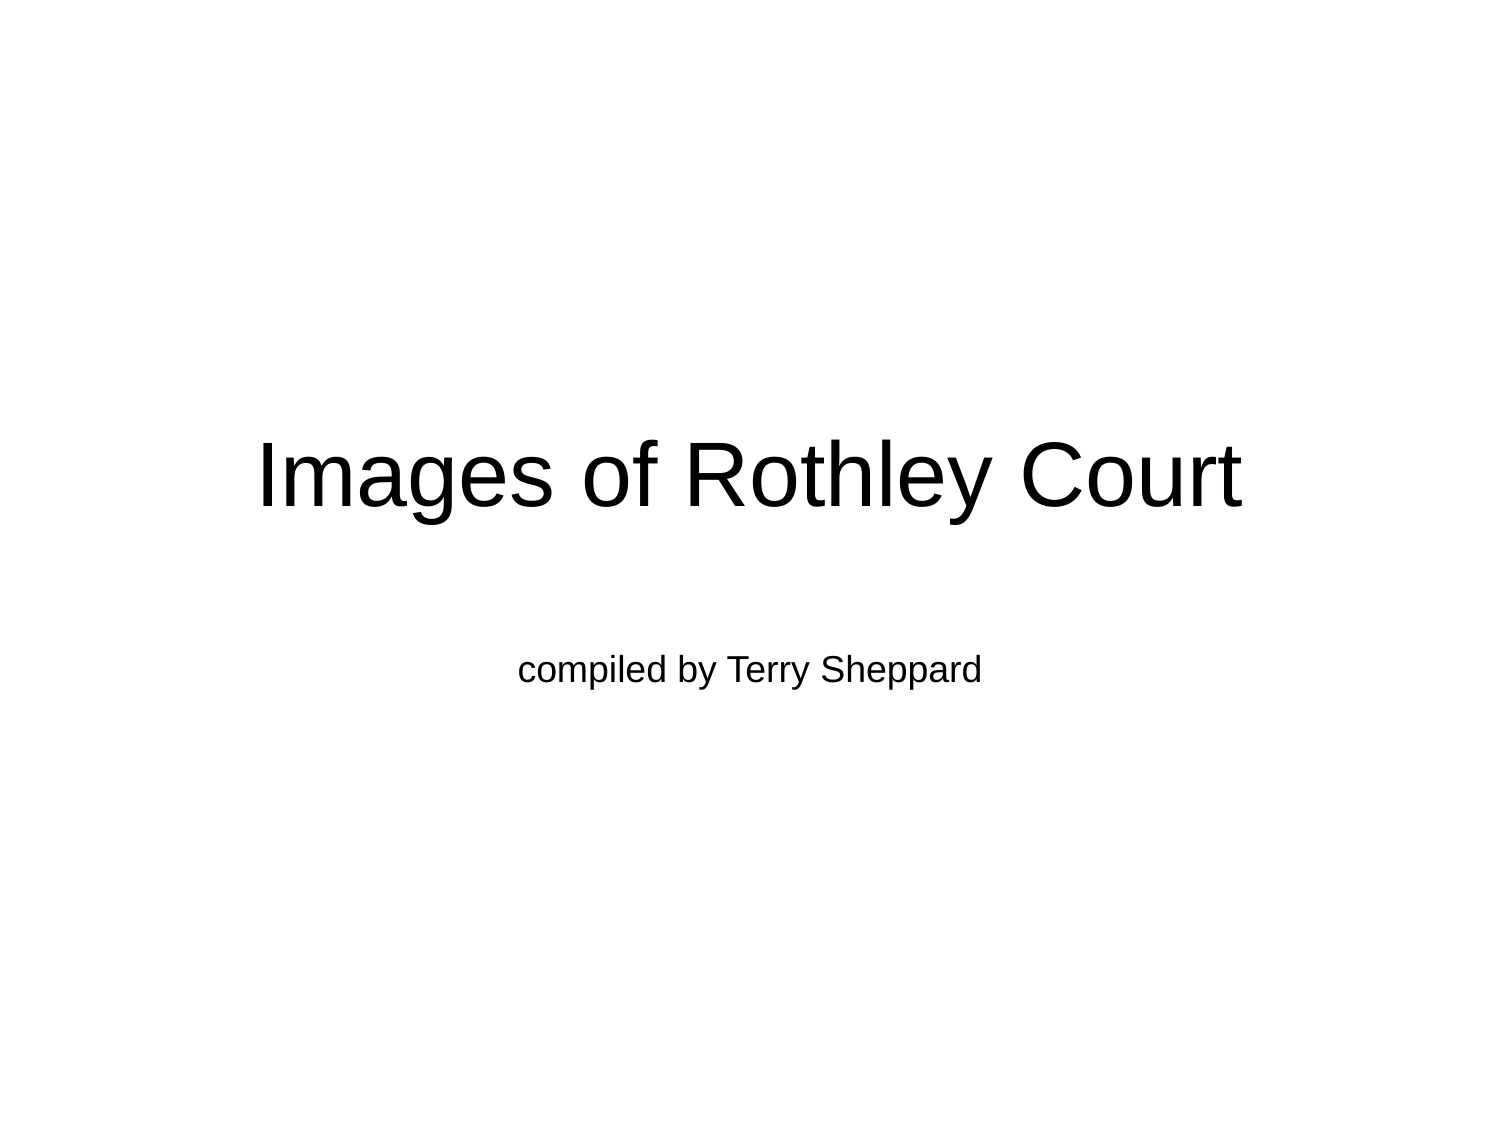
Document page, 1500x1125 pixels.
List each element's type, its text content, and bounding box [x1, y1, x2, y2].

subtitle compiled by Terry Sheppard [225, 637, 1275, 925]
title Images of Rothley Court [112, 349, 1388, 591]
